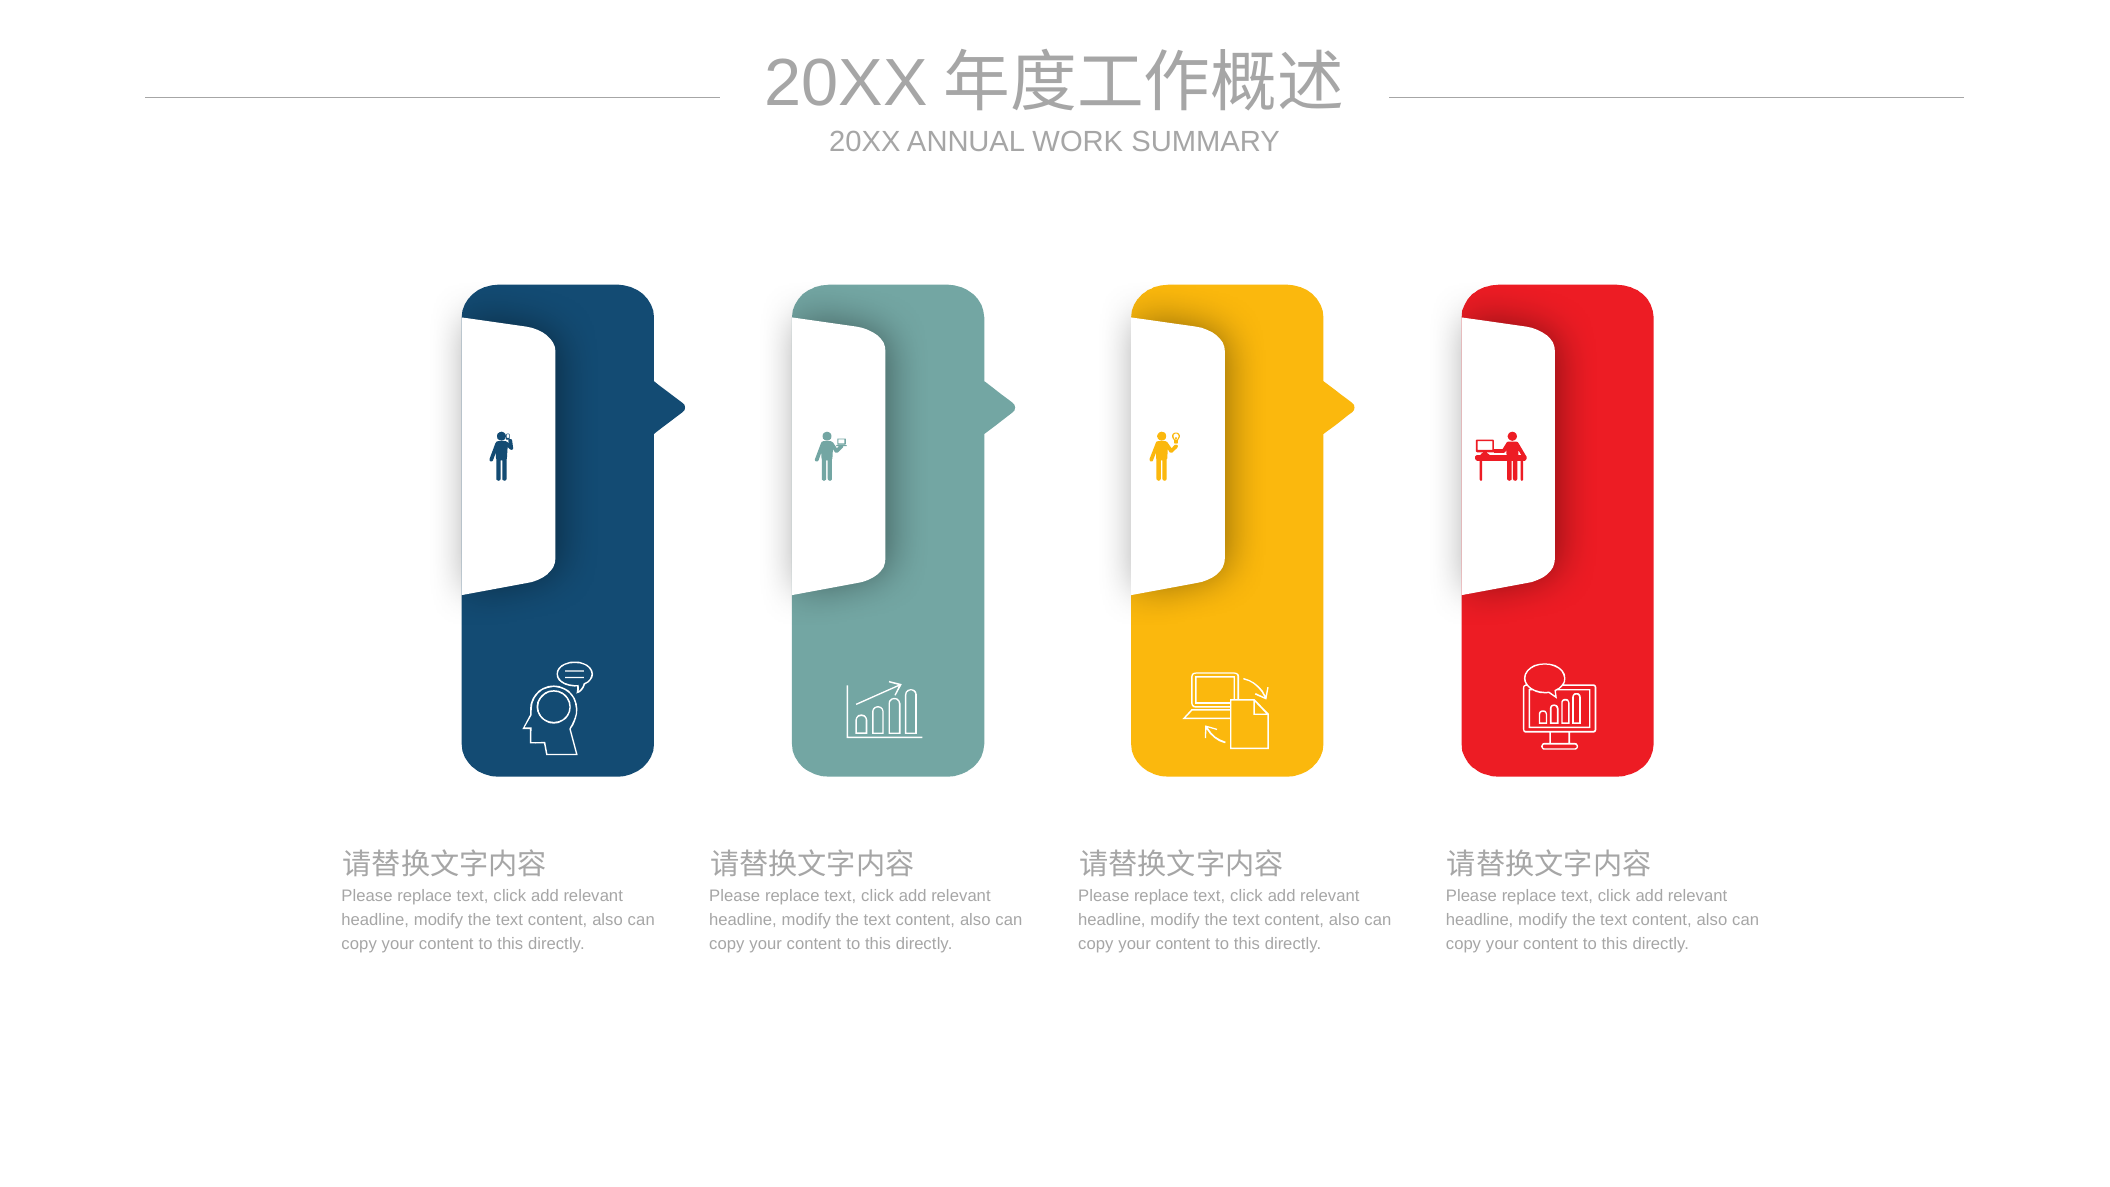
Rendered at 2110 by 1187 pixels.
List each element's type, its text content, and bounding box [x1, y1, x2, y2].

text_box [461, 284, 686, 777]
text_box [794, 756, 982, 777]
text_box Please replace text, click add relevant headline, modify the text content, also can copy your content to this directly. [694, 873, 1045, 960]
text_box 20XX年度工作概述 [730, 98, 1379, 119]
text_box 请替换文字内容 [1432, 831, 1667, 888]
text_box [1461, 284, 1654, 777]
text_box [791, 317, 886, 596]
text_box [522, 661, 1597, 756]
text_box 请替换文字内容 [695, 831, 930, 888]
text_box [791, 284, 1016, 661]
text_box [1133, 756, 1321, 777]
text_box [461, 317, 556, 596]
text_box 20XX ANNUAL WORK SUMMARY [824, 122, 1285, 158]
text_box 请替换文字内容 [327, 831, 563, 888]
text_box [1461, 317, 1555, 596]
text_box Please replace text, click add relevant headline, modify the text content, also can copy your content to this directly. [1431, 873, 1782, 960]
text_box Please replace text, click add relevant headline, modify the text content, also can copy your content to this directly. [326, 873, 677, 960]
text_box 20XX年度工作概述 [730, 38, 1379, 96]
text_box 请替换文字内容 [1064, 831, 1299, 888]
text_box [1131, 317, 1225, 596]
text_box Please replace text, click add relevant headline, modify the text content, also can copy your content to this directly. [1063, 873, 1414, 960]
text_box [1131, 284, 1355, 661]
